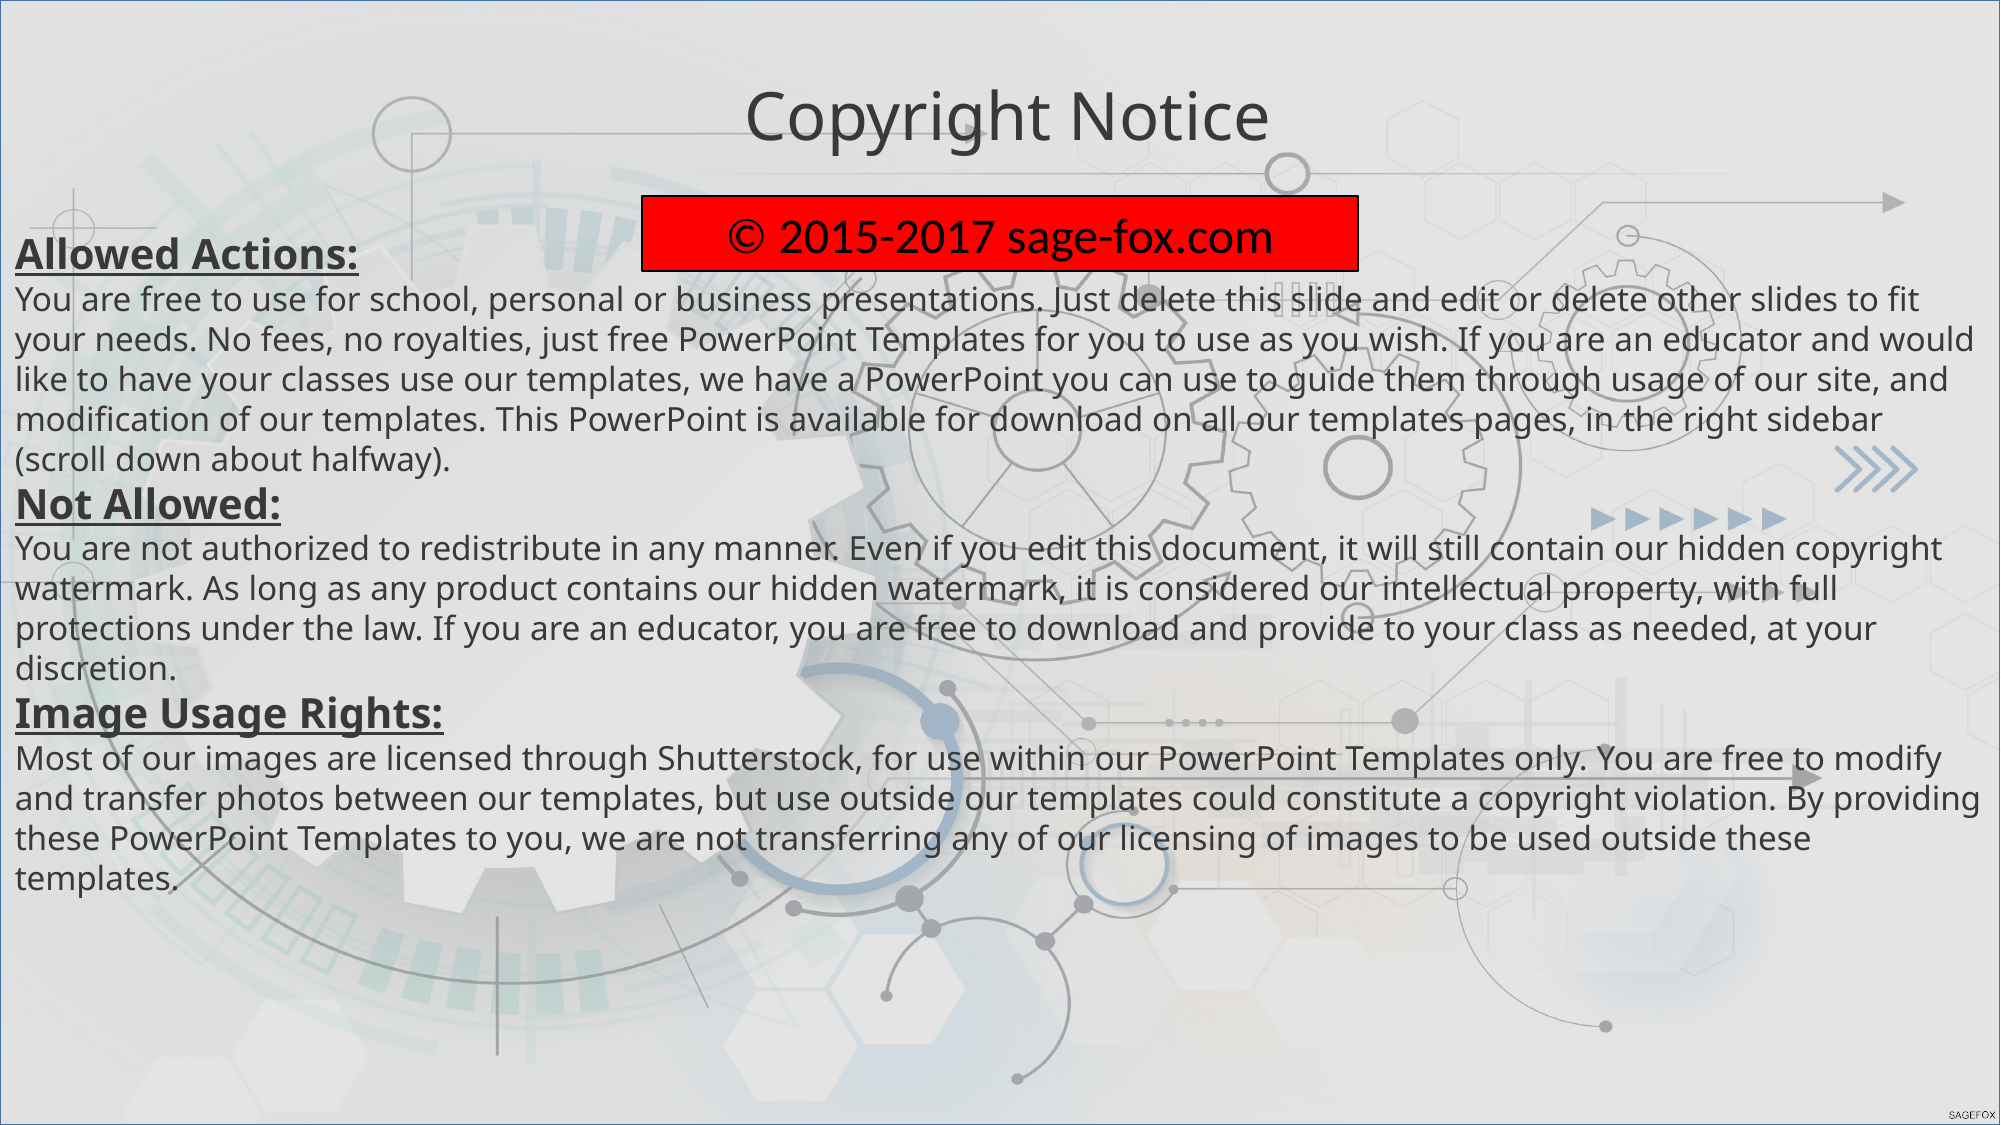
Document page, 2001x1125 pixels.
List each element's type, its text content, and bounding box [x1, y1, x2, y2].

title Copyright Notice [493, 60, 1524, 178]
text_box © 2015-2017 sage-fox.com [641, 196, 1358, 272]
text_box Allowed Actions: You are free to use for school, personal or business presentations. Just delete this slide and edit or delete other slides to fit your needs. No fees, no royalties, just free PowerPoint Templates for you to use as you wish. If you are an educator and would like to have your classes use our templates, we have a PowerPoint you can use to guide them through usage of our site, and modification of our templates. This PowerPoint is available for download on all our templates pages, in the right sidebar (scroll down about halfway). Not Allowed: You are not authorized to redistribute in any manner. Even if you edit this document, it will still contain our hidden copyright watermark. As long as any product contains our hidden watermark, it is considered our intellectual property, with full protections under the law. If you are an educator, you are free to download and provide to your class as needed, at your discretion. Image Usage Rights: Most of our images are licensed through Shutterstock, for use within our PowerPoint Templates only. You are free to modify and transfer photos between our templates, but use outside our templates could constitute a copyright violation. By providing these PowerPoint Templates to you, we are not transferring any of our licensing of images to be used outside these templates. [0, 0, 2000, 1125]
